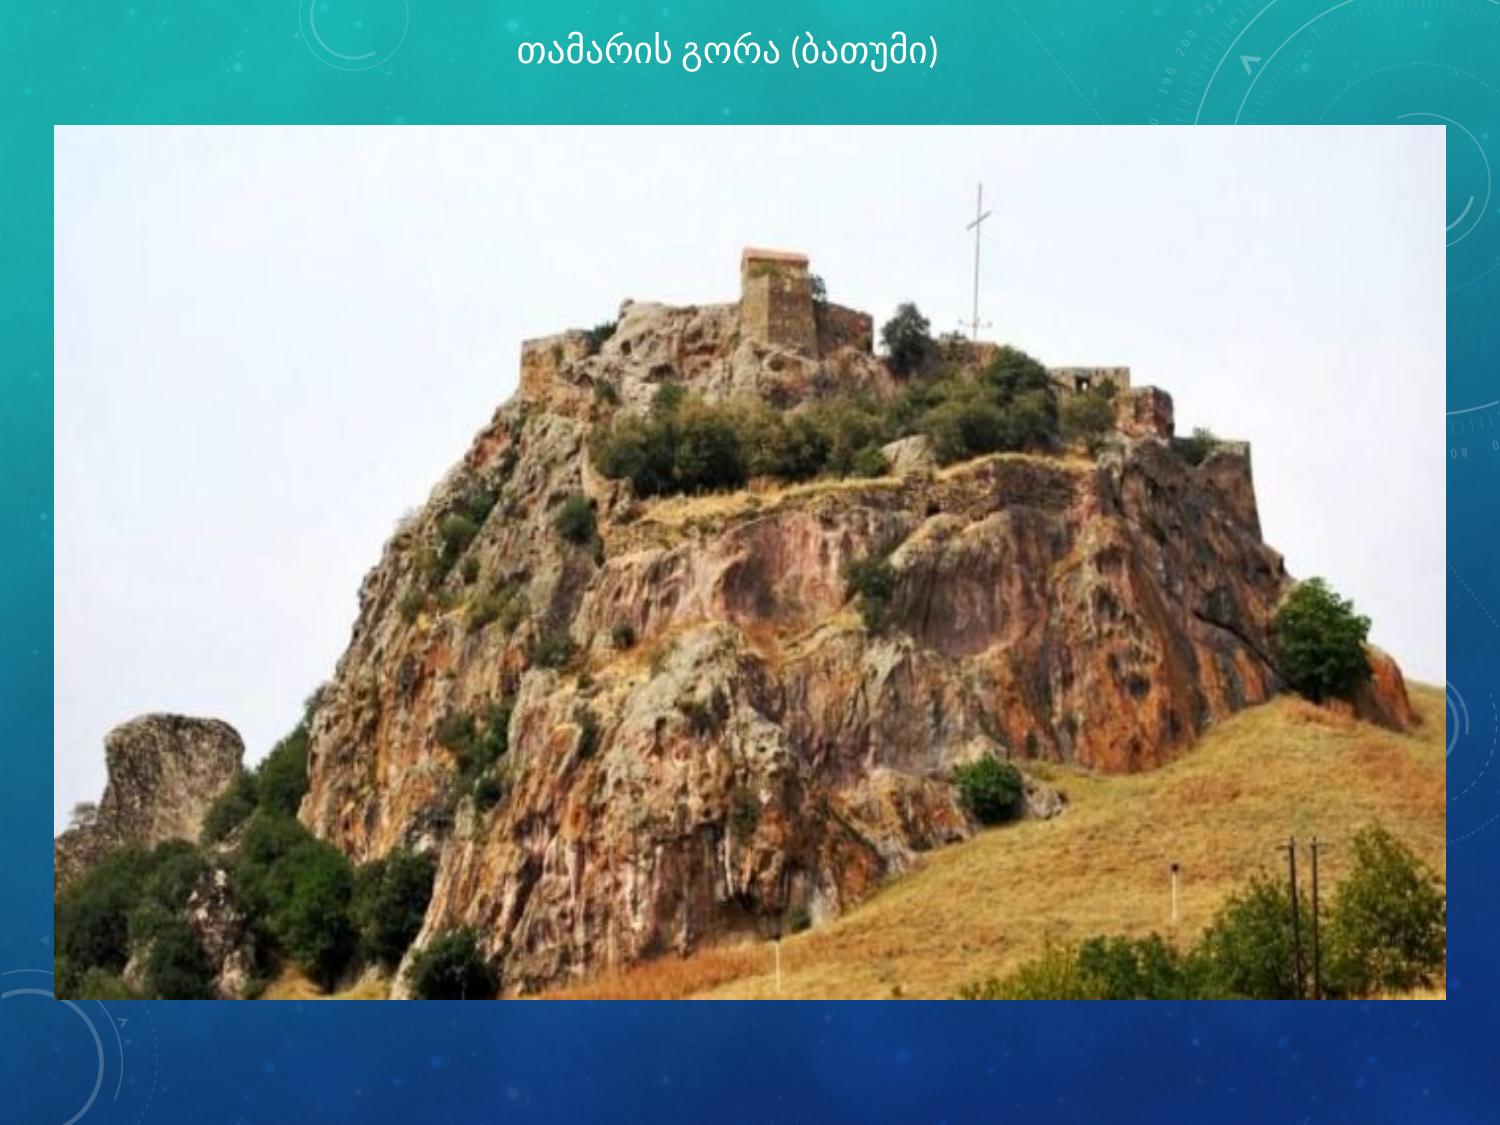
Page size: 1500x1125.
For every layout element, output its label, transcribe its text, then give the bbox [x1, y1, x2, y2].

text_box თამარის გორა (ბათუმი) [501, 19, 963, 79]
picture [0, 0, 1500, 1125]
